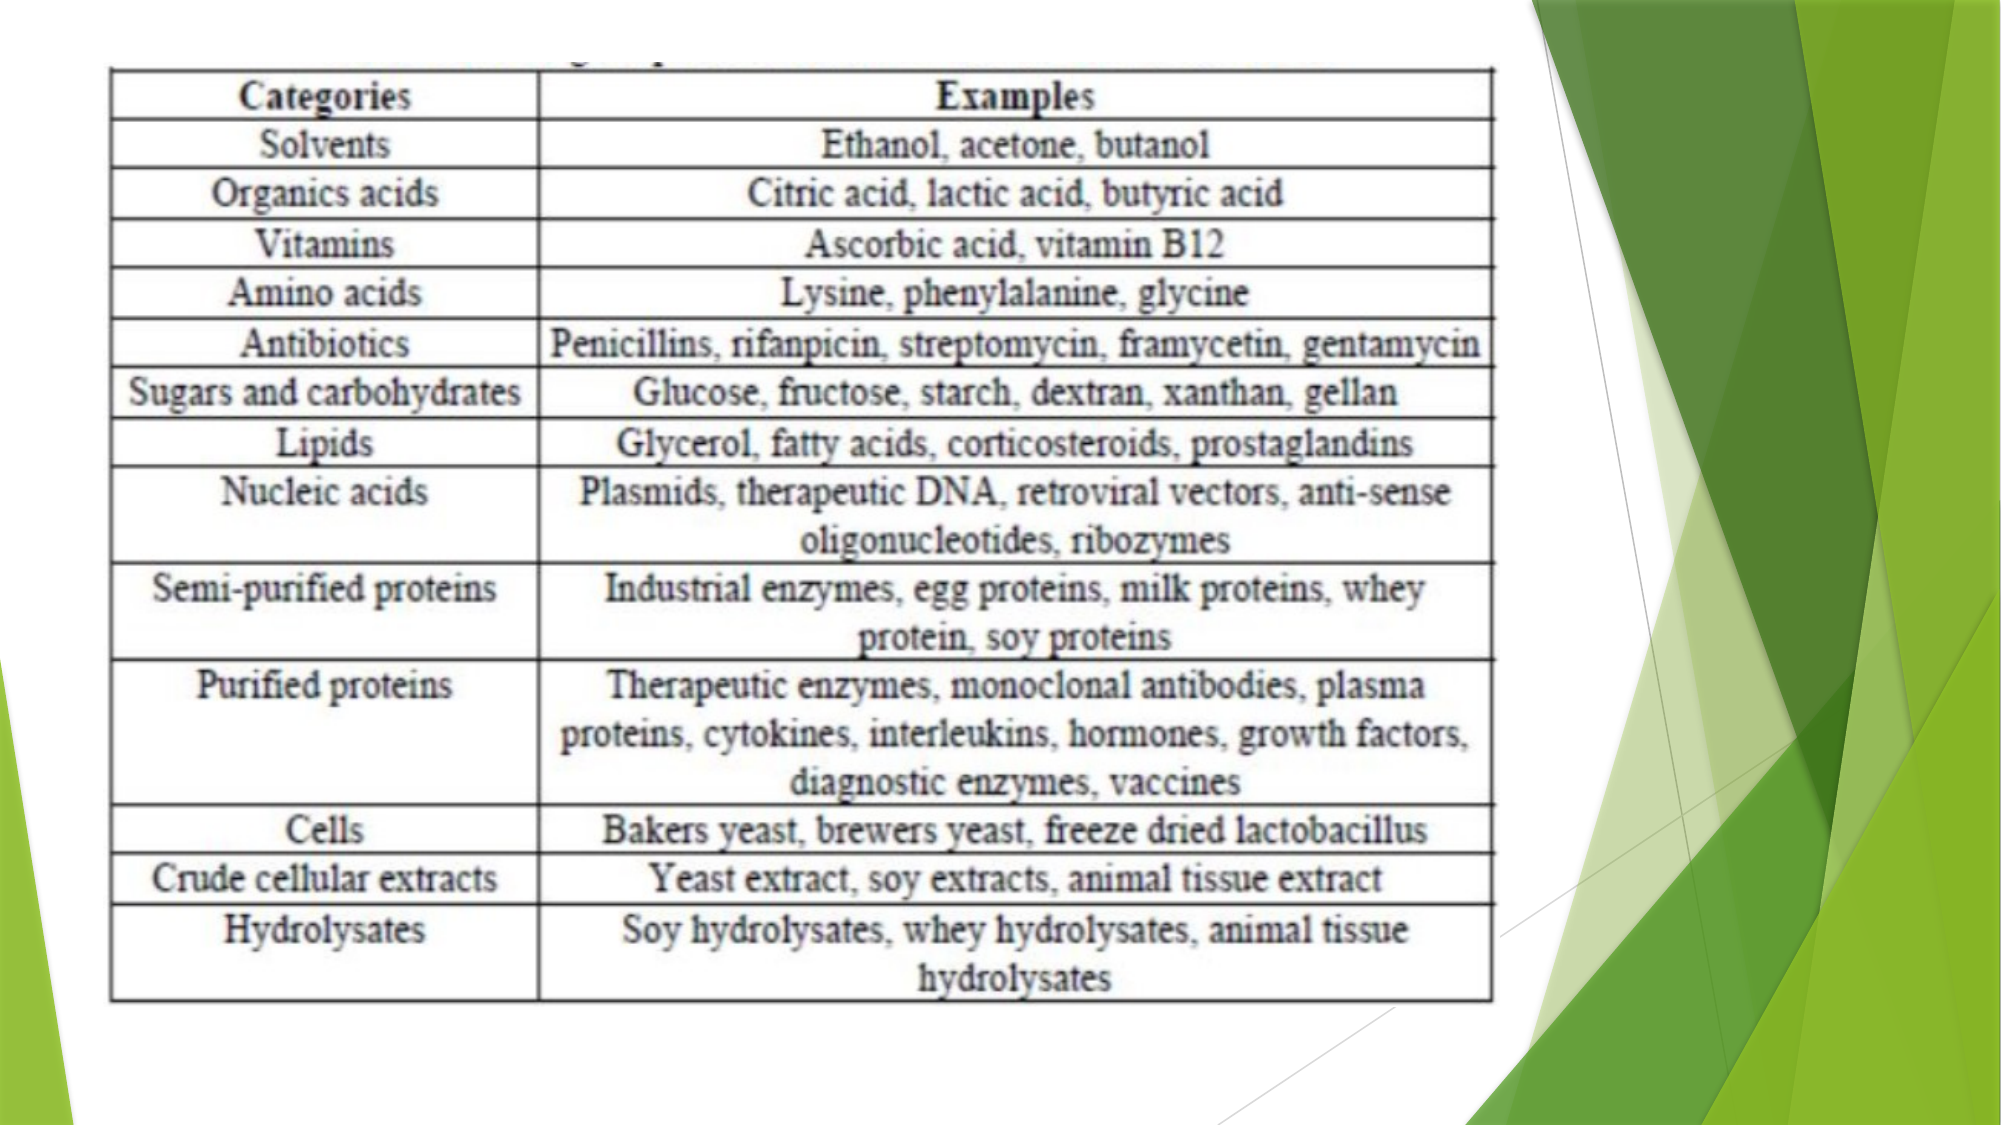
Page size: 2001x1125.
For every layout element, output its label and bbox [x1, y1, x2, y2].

list [102, 62, 1501, 1008]
